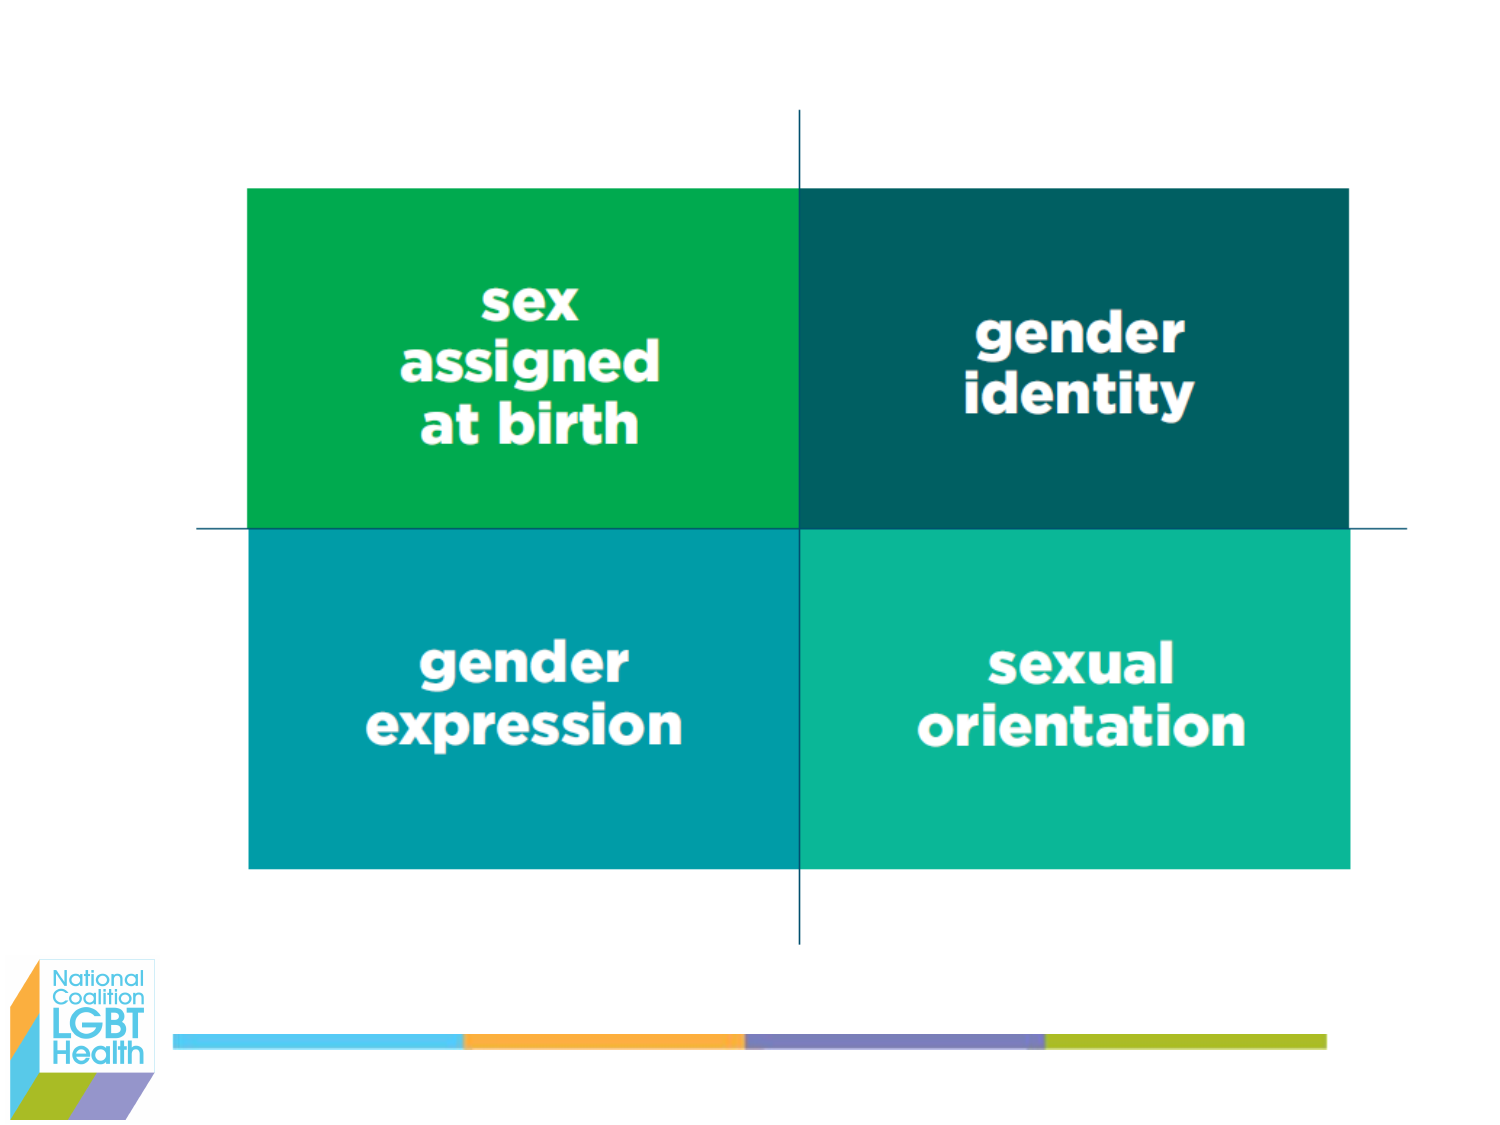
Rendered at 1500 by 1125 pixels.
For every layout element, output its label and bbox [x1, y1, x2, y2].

picture [165, 68, 1432, 1004]
picture [172, 1034, 1328, 1050]
picture [5, 955, 160, 1124]
